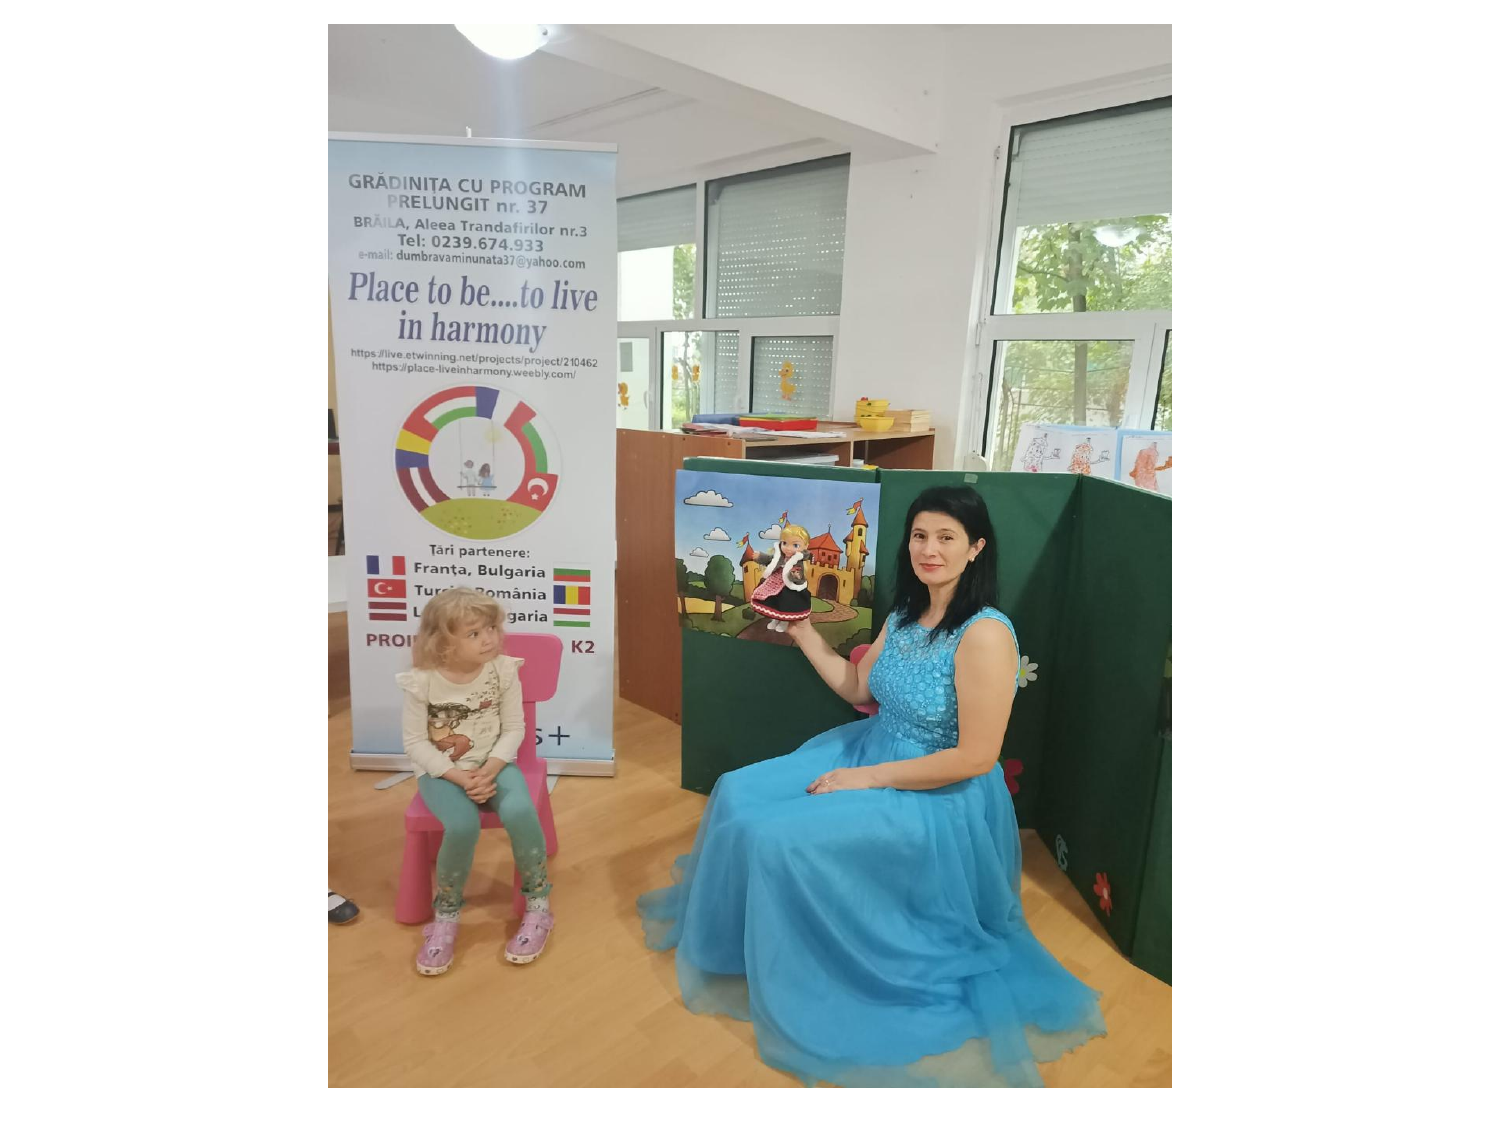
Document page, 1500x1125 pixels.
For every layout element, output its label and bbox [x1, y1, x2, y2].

picture [327, 24, 1173, 1088]
